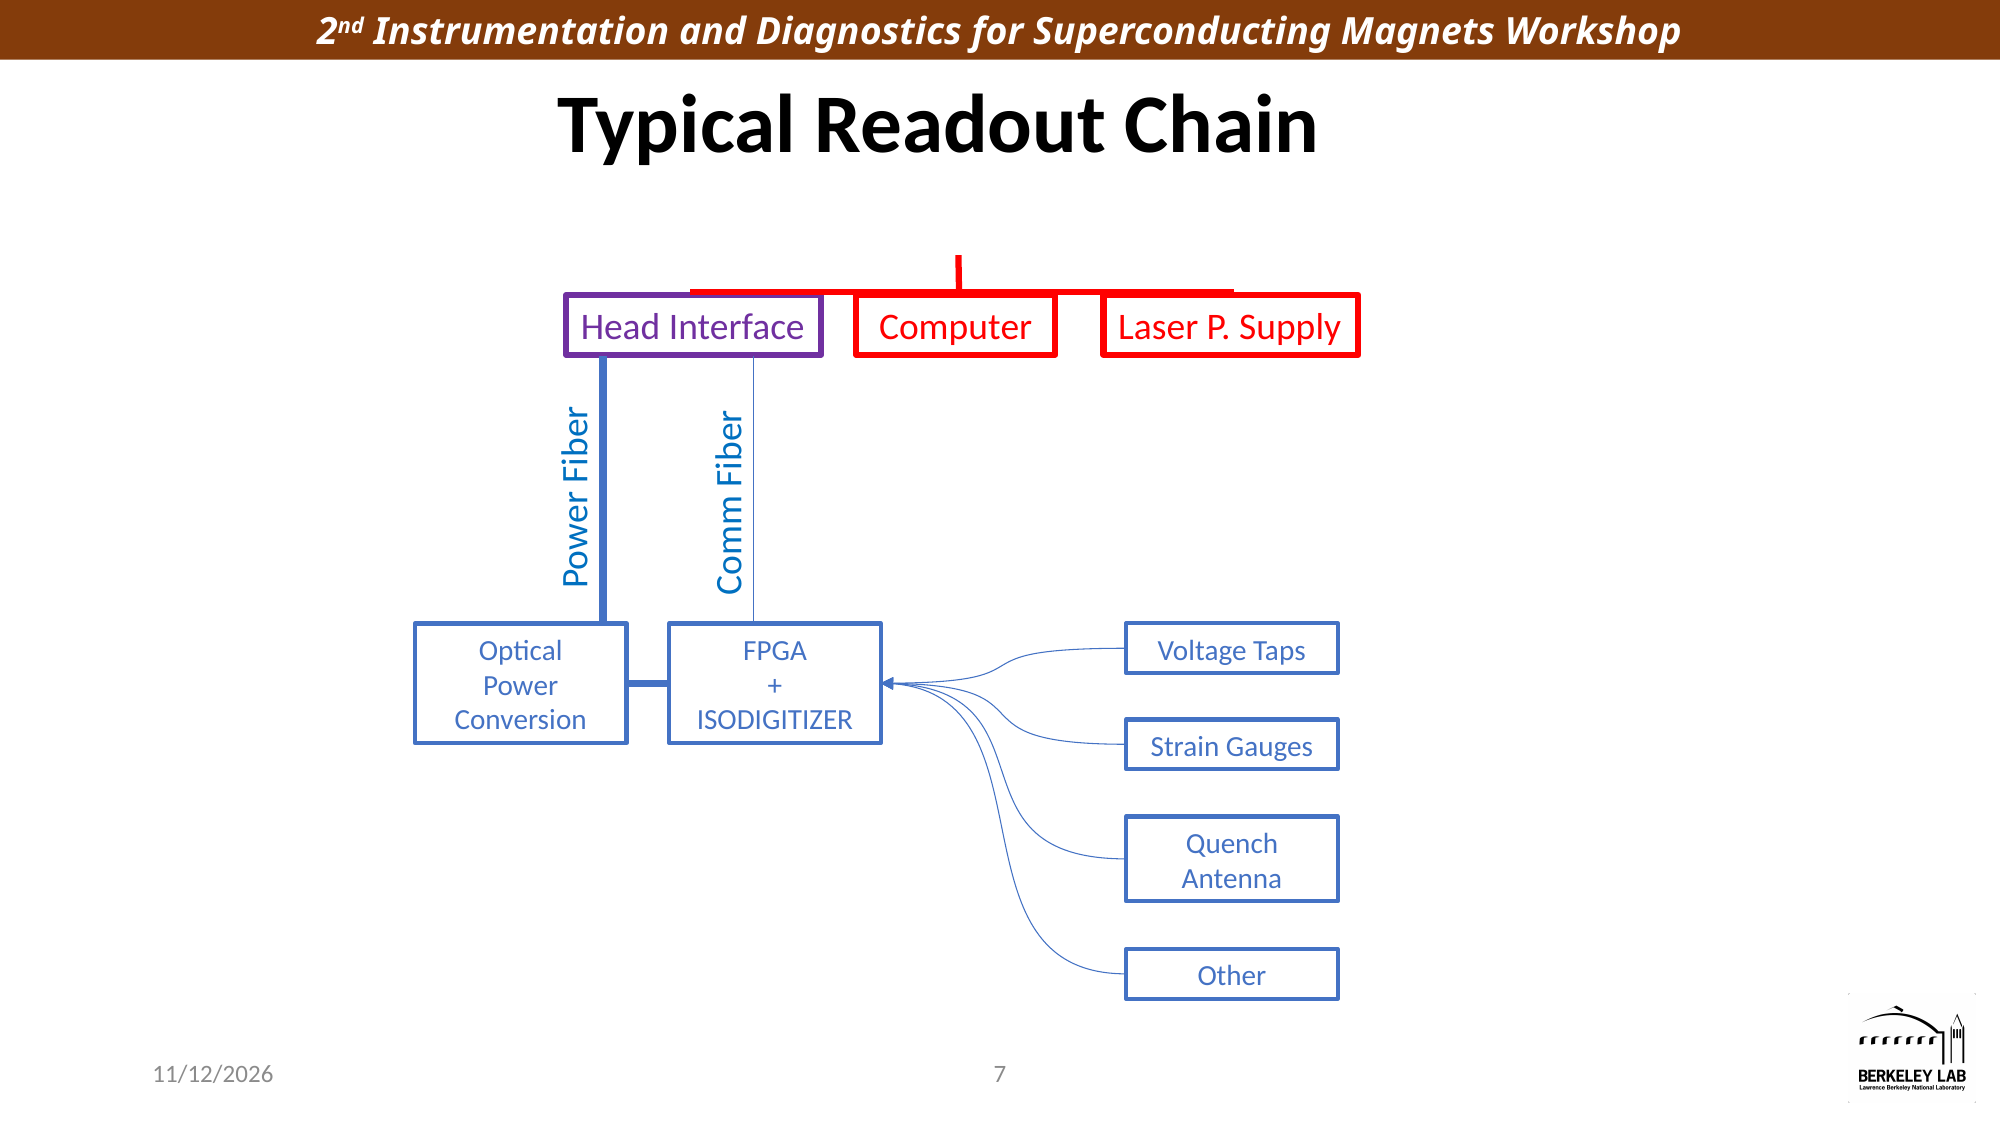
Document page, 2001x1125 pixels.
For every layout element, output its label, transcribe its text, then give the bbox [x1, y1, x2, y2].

text_box Computer [856, 298, 962, 355]
text_box Comm Fiber [696, 392, 753, 611]
text_box Typical Readout Chain [965, 61, 1400, 177]
text_box Voltage Taps [1126, 623, 1338, 674]
text_box Power Fiber [542, 376, 603, 604]
text_box Laser P. Supply [1103, 295, 1359, 355]
text_box Optical Power Conversion [414, 623, 627, 744]
text_box Other [1126, 949, 1338, 999]
text_box Quench Antenna [1127, 816, 1338, 902]
text_box Computer [965, 298, 1056, 355]
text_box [880, 684, 1127, 975]
text_box Typical Readout Chain [542, 61, 962, 177]
slide_number 7 [774, 1042, 1225, 1103]
text_box FPGA + ISODIGITIZER [669, 623, 881, 744]
picture [1848, 993, 1976, 1103]
text_box Head Interface [566, 295, 821, 355]
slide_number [137, 1042, 588, 1103]
text_box Strain Gauges [1127, 719, 1338, 770]
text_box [880, 648, 1127, 684]
